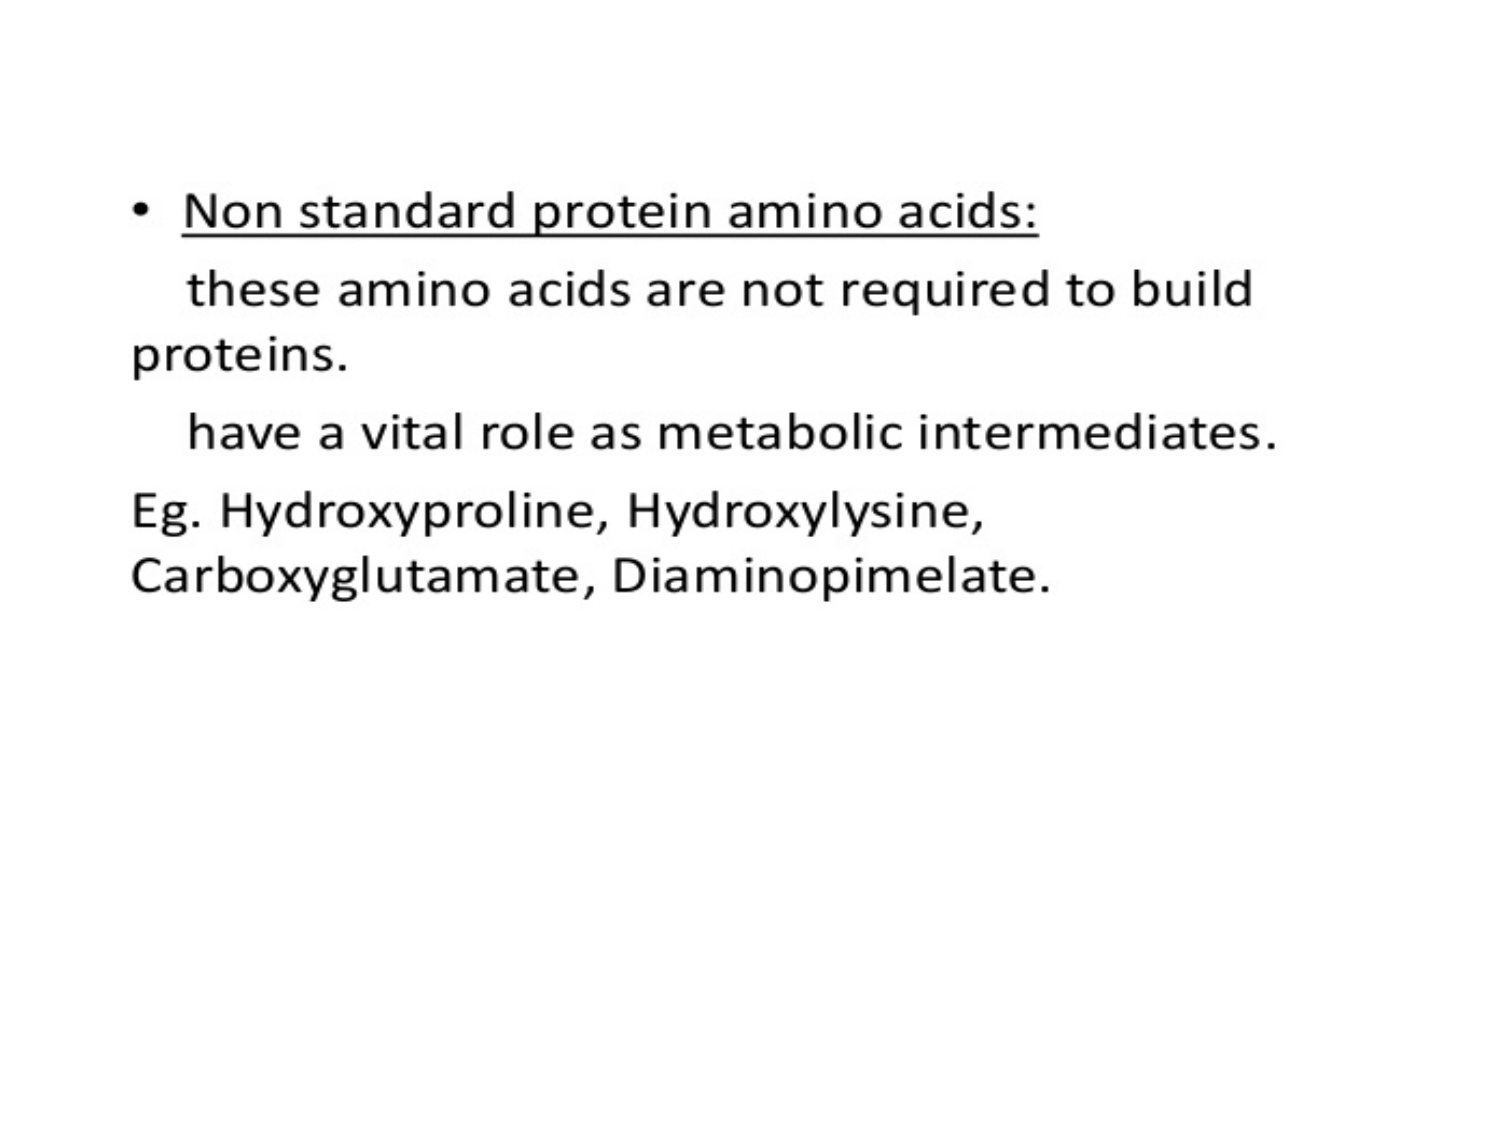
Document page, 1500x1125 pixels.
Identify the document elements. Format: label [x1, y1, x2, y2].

picture [25, 0, 1401, 913]
